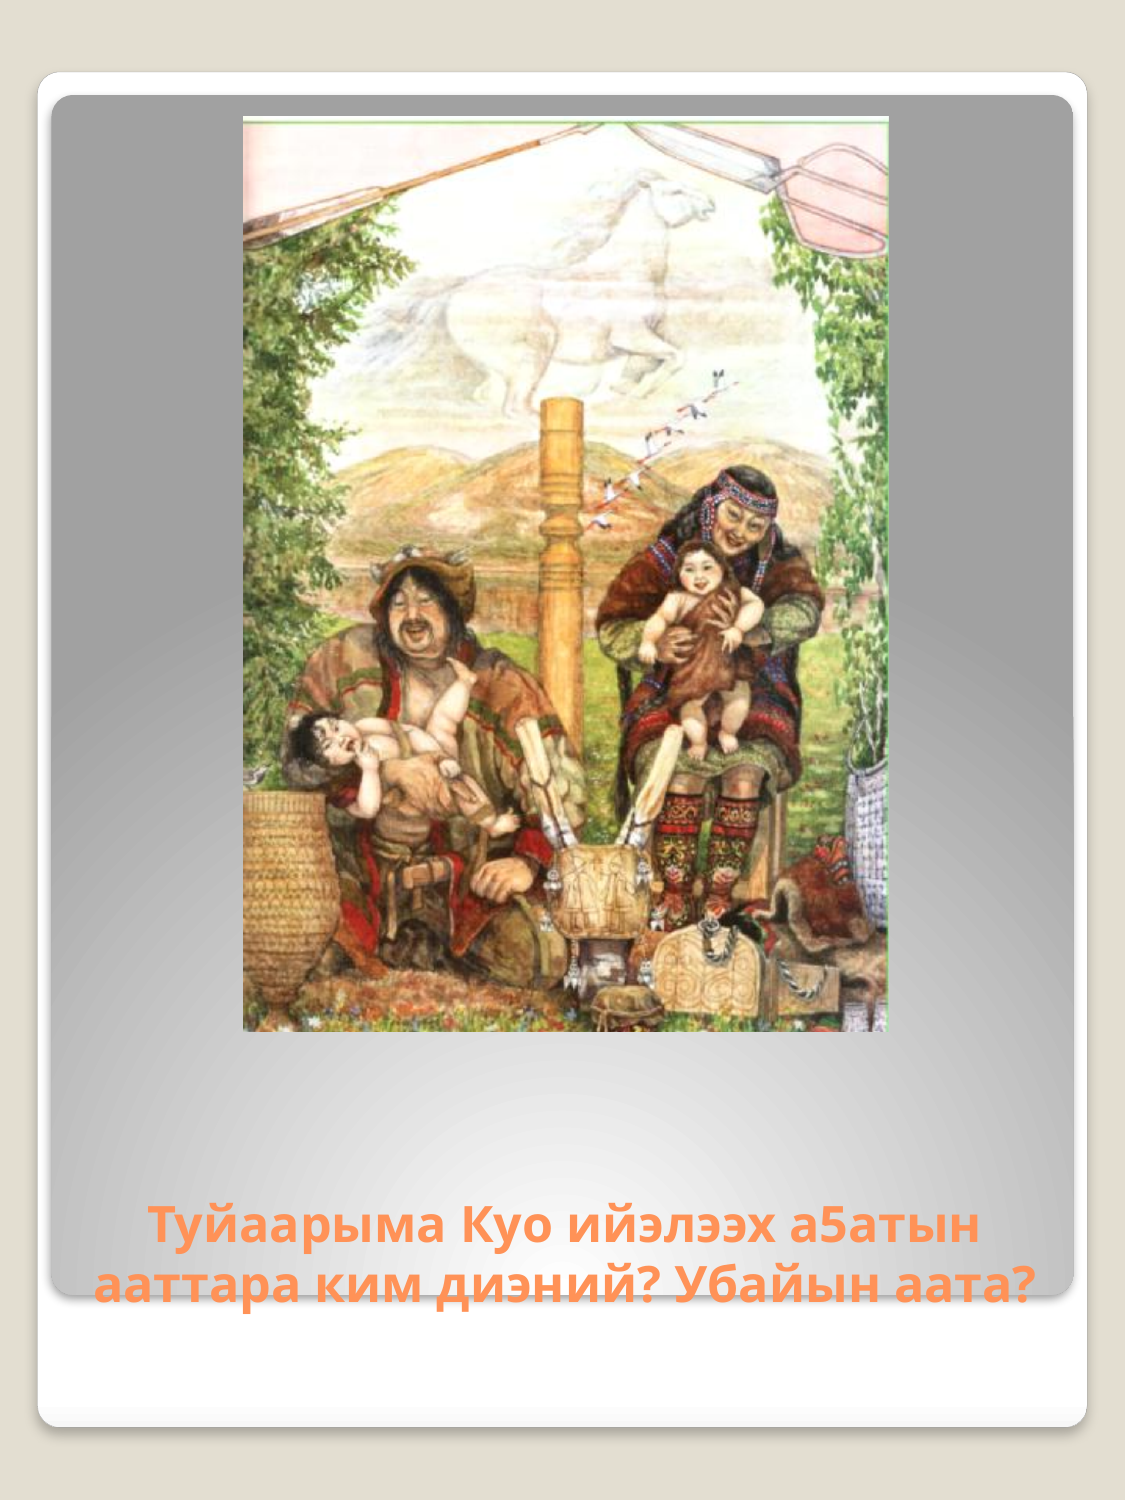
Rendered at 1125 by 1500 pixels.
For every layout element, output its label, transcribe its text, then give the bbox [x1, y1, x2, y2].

title Туйаарыма Куо ийэлээх а5атын ааттара ким диэний? Убайын аата? [61, 1089, 1069, 1320]
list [242, 115, 889, 1033]
